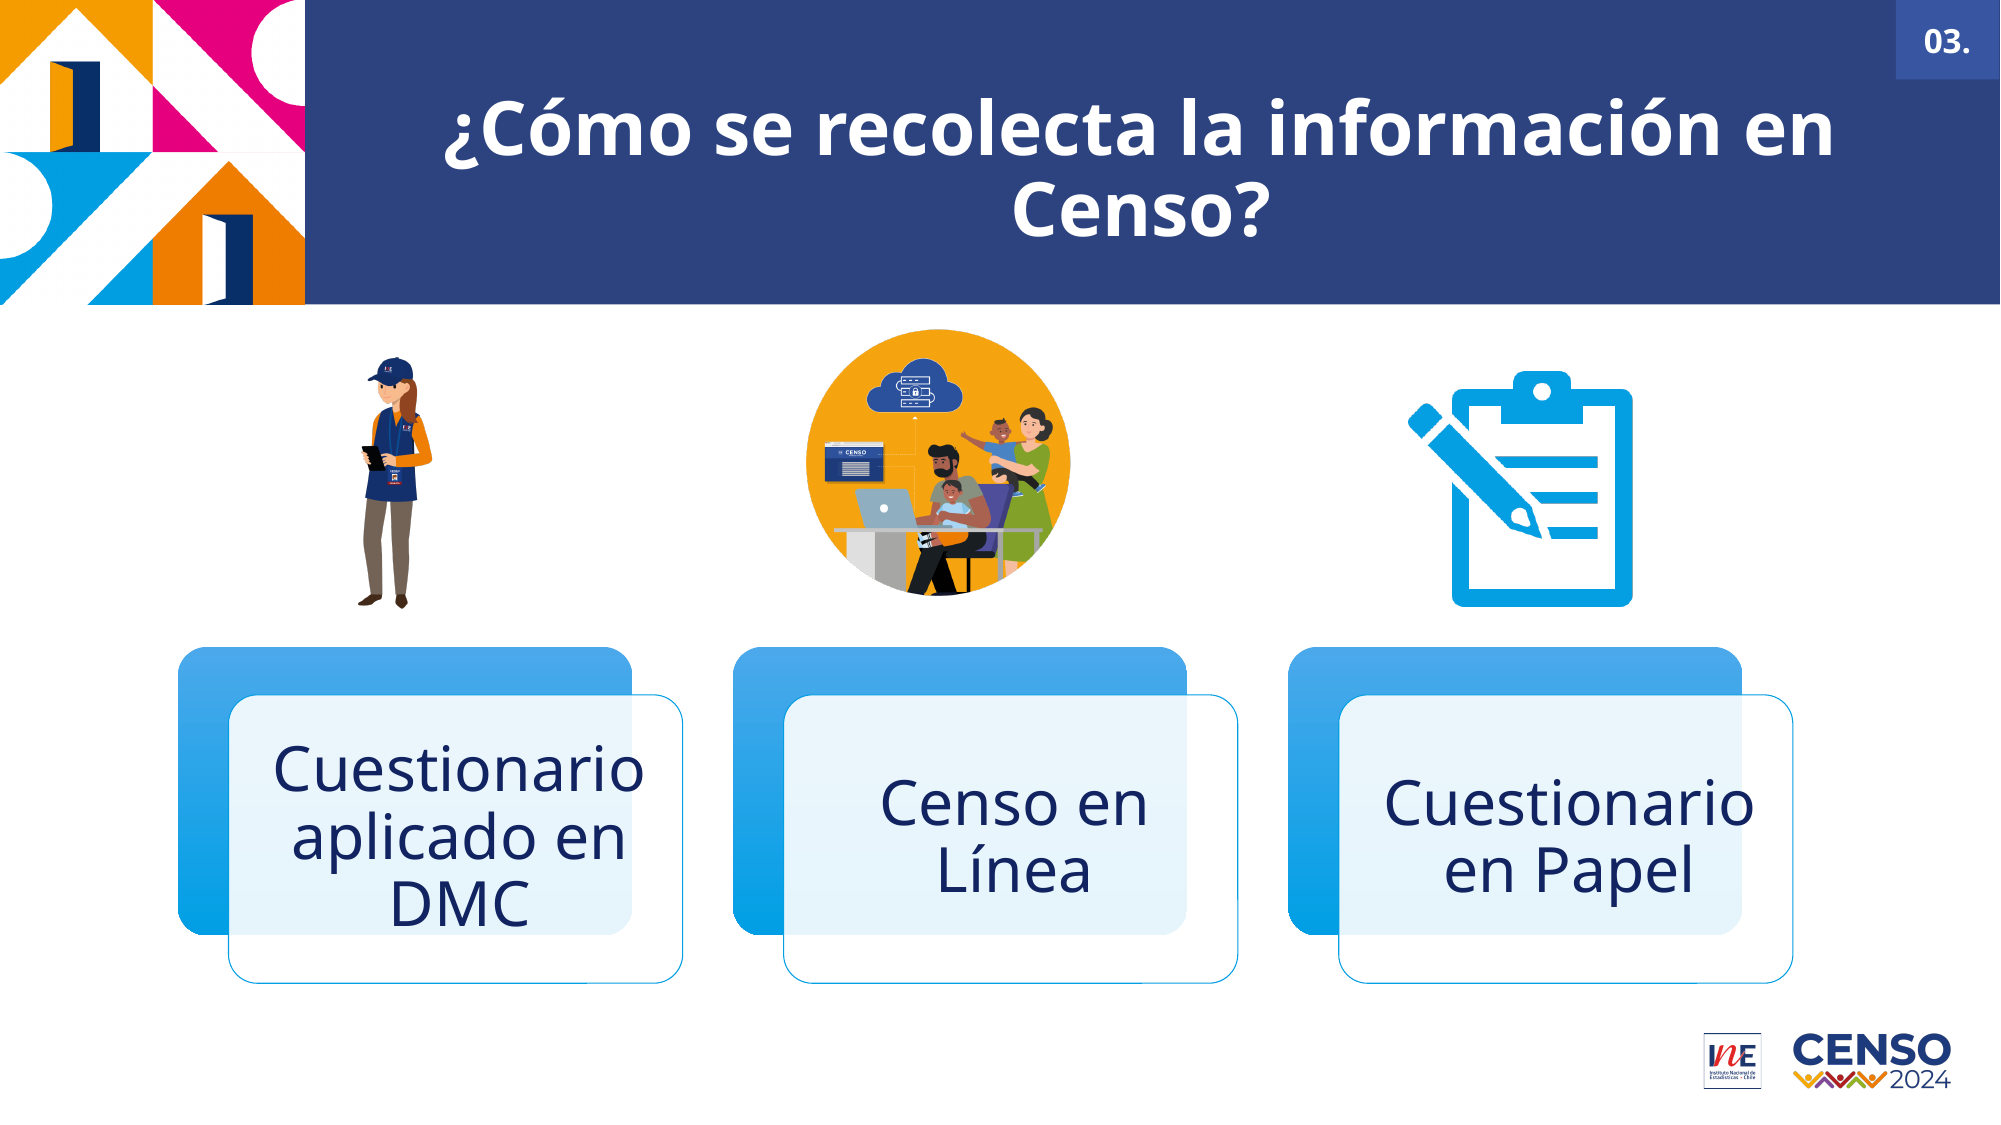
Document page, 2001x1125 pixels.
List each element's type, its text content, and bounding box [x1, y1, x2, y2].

picture [288, 347, 500, 615]
title ¿Cómo se recolecta la información en Censo? [358, 102, 1924, 242]
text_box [89, 646, 1881, 984]
picture [1393, 347, 1673, 630]
picture [1784, 1024, 1956, 1094]
text_box 03. [1895, 0, 2000, 80]
picture [0, 0, 305, 305]
picture [771, 295, 1105, 630]
